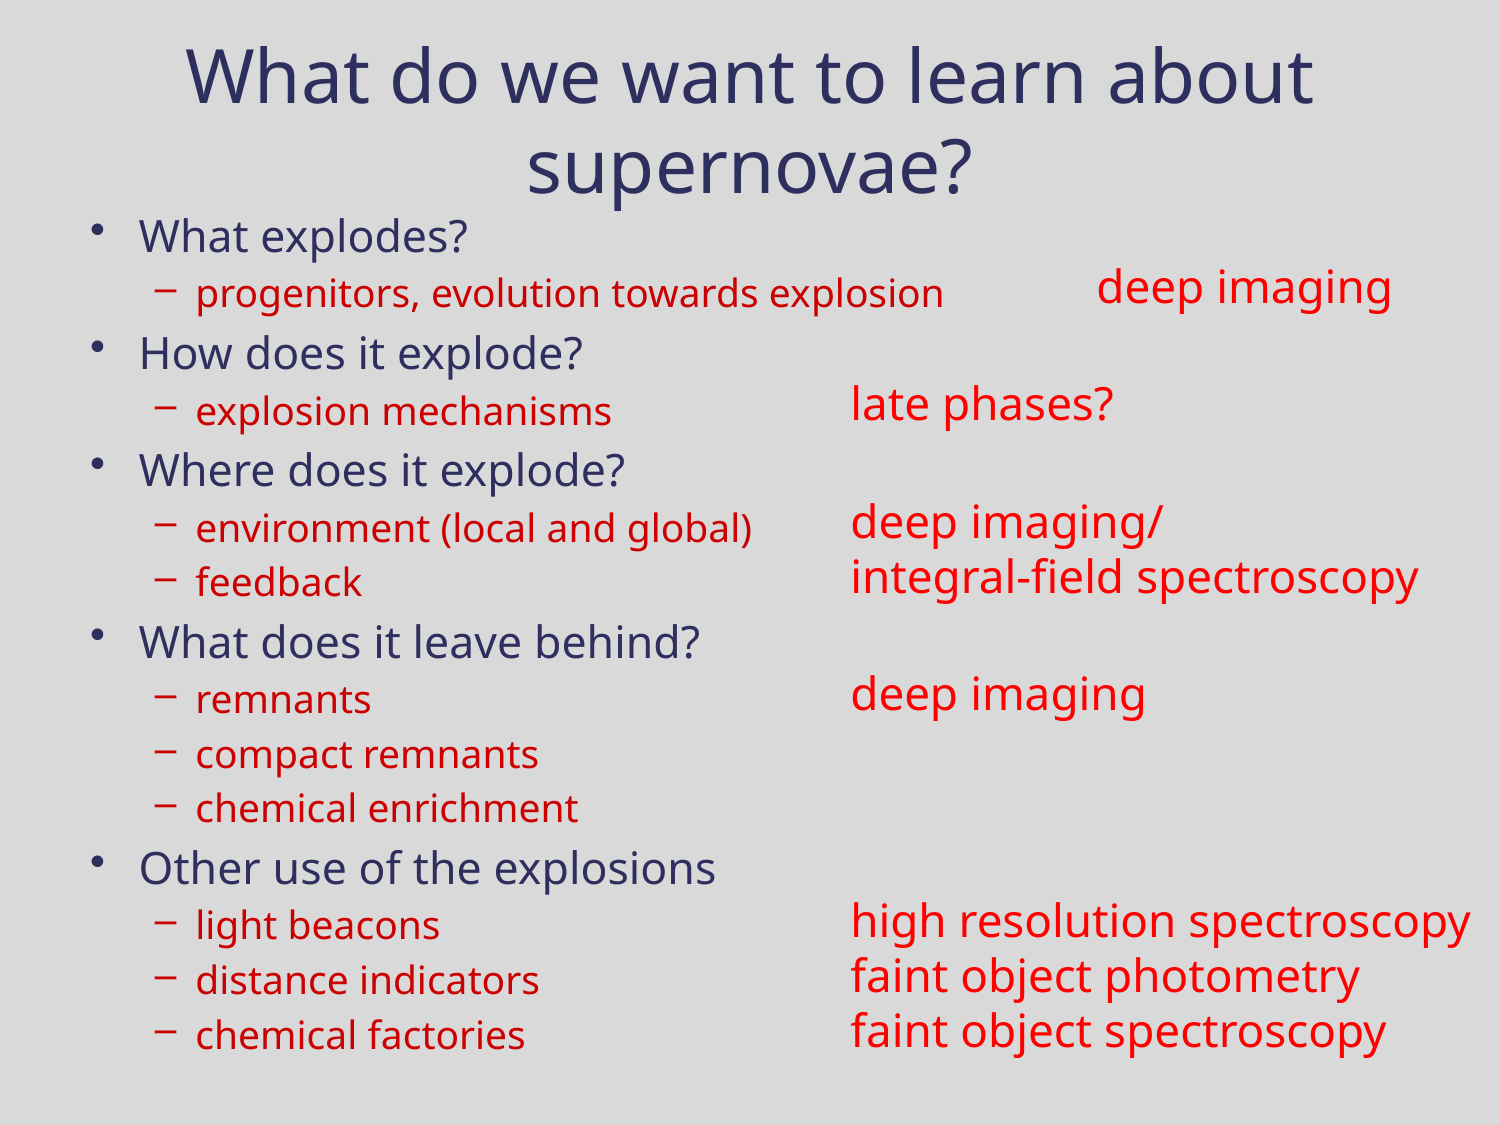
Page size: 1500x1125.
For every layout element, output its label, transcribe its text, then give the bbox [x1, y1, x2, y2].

text_box deep imaging late phases? deep imaging/ integral-field spectroscopy deep imaging high resolution spectroscopy faint object photometry faint object spectroscopy [835, 249, 1486, 1065]
list What explodes? progenitors, evolution towards explosion How does it explode? explosion mechanisms Where does it explode? environment (local and global) feedback What does it leave behind? remnants compact remnants chemical enrichment Other use of the explosions light beacons distance indicators chemical factories [74, 199, 1426, 1076]
title What do we want to learn about supernovae? [74, 24, 1426, 199]
